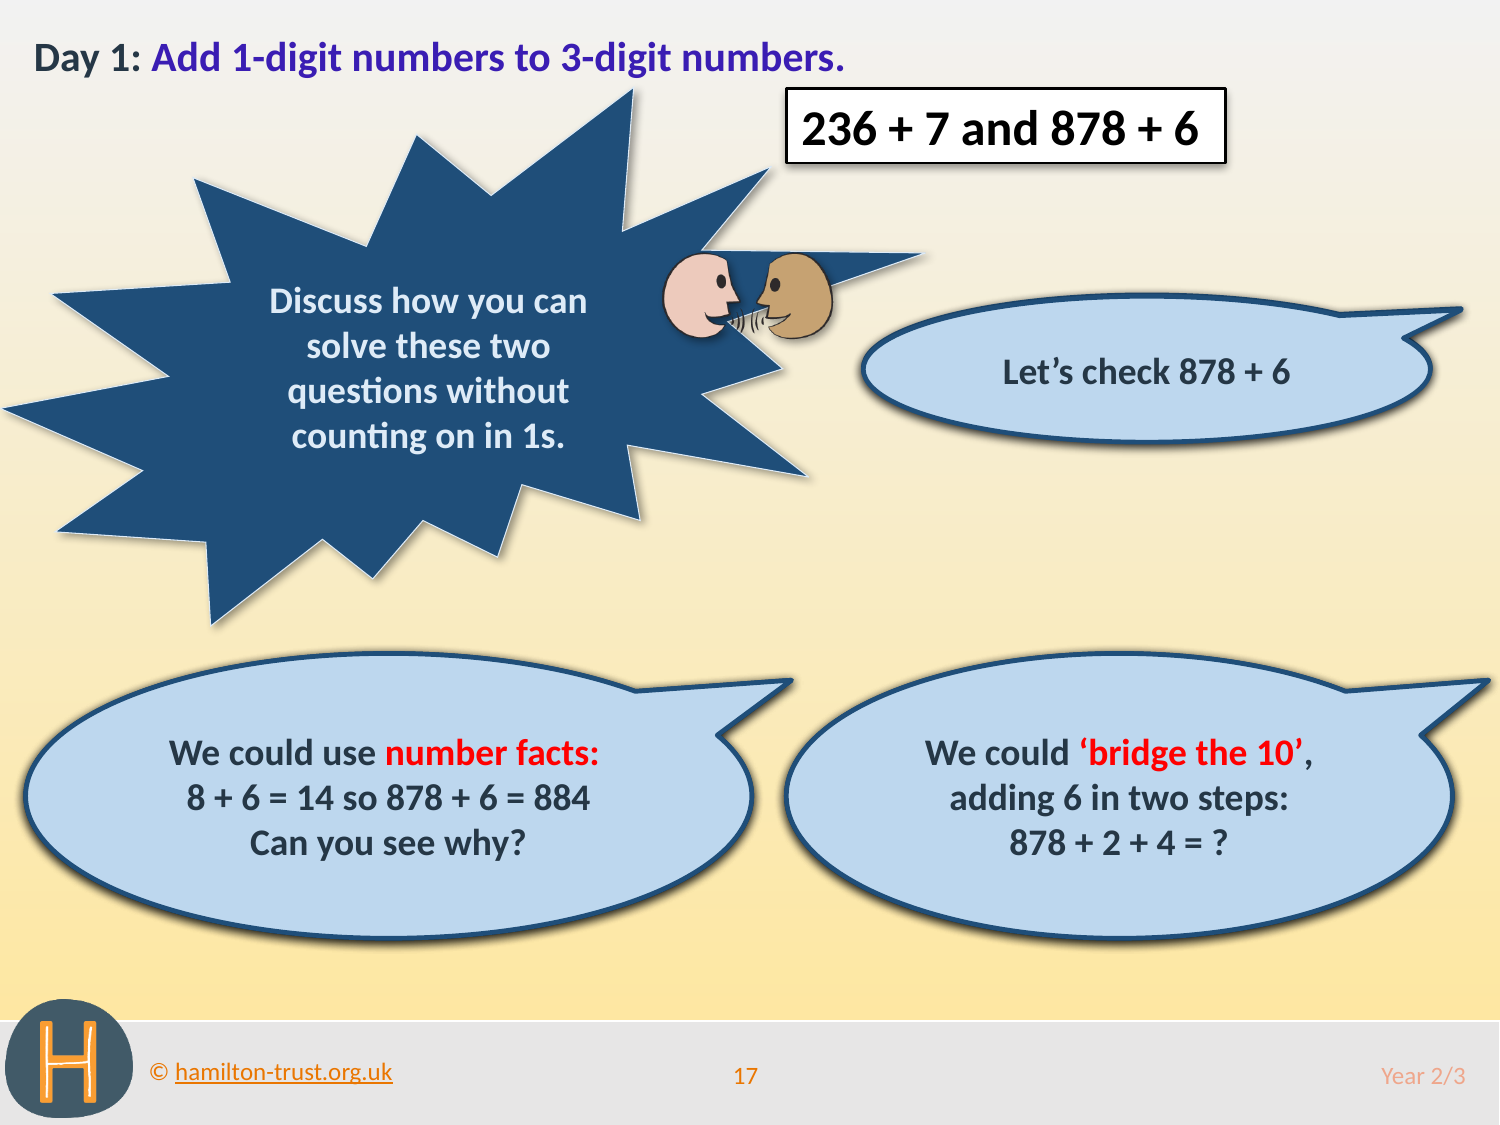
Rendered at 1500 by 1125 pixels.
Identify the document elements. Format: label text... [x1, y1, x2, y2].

text_box 236 + 7 and 878 + 6 [926, 88, 1226, 164]
text_box Day 1: Add 1-digit numbers to 3-digit numbers. [19, 22, 1485, 88]
text_box Let’s check 878 + 6 [926, 296, 1462, 443]
footer Year 2/3 [870, 1044, 1482, 1105]
picture [5, 999, 133, 1118]
text_box We could use number facts: 8 + 6 = 14 so 878 + 6 = 884 Can you see why? [25, 653, 792, 939]
text_box We could ‘bridge the 10’, adding 6 in two steps: 878 + 2 + 4 = ? [786, 653, 1489, 939]
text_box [0, 87, 926, 627]
slide_number 17 [686, 1044, 805, 1105]
